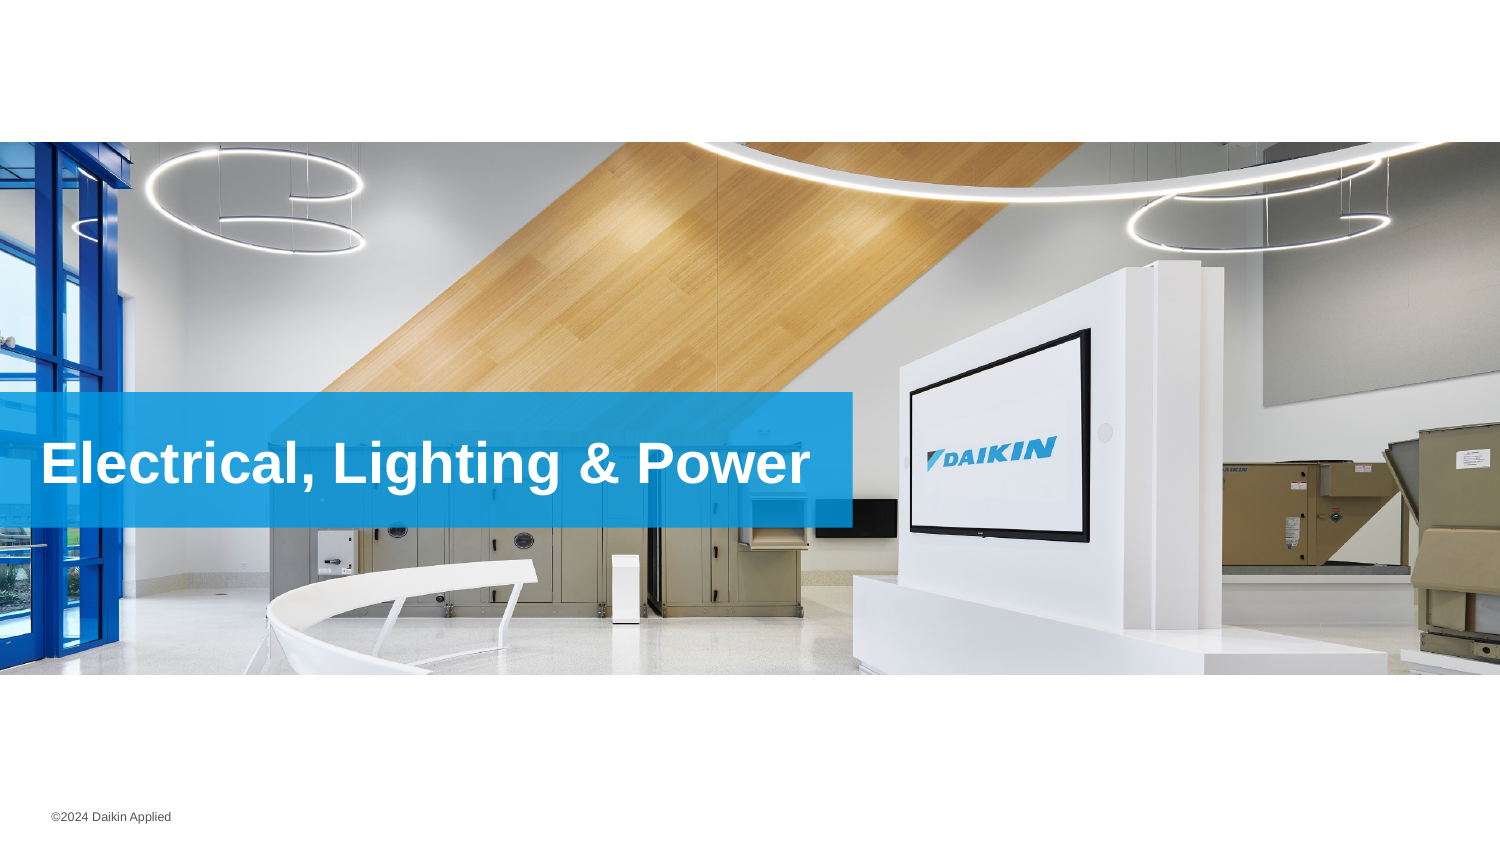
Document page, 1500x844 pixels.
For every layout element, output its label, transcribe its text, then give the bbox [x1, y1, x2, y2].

title Electrical, Lighting & Power [0, 392, 853, 528]
footer ©2024 Daikin Applied [36, 794, 572, 840]
picture [0, 142, 1500, 675]
